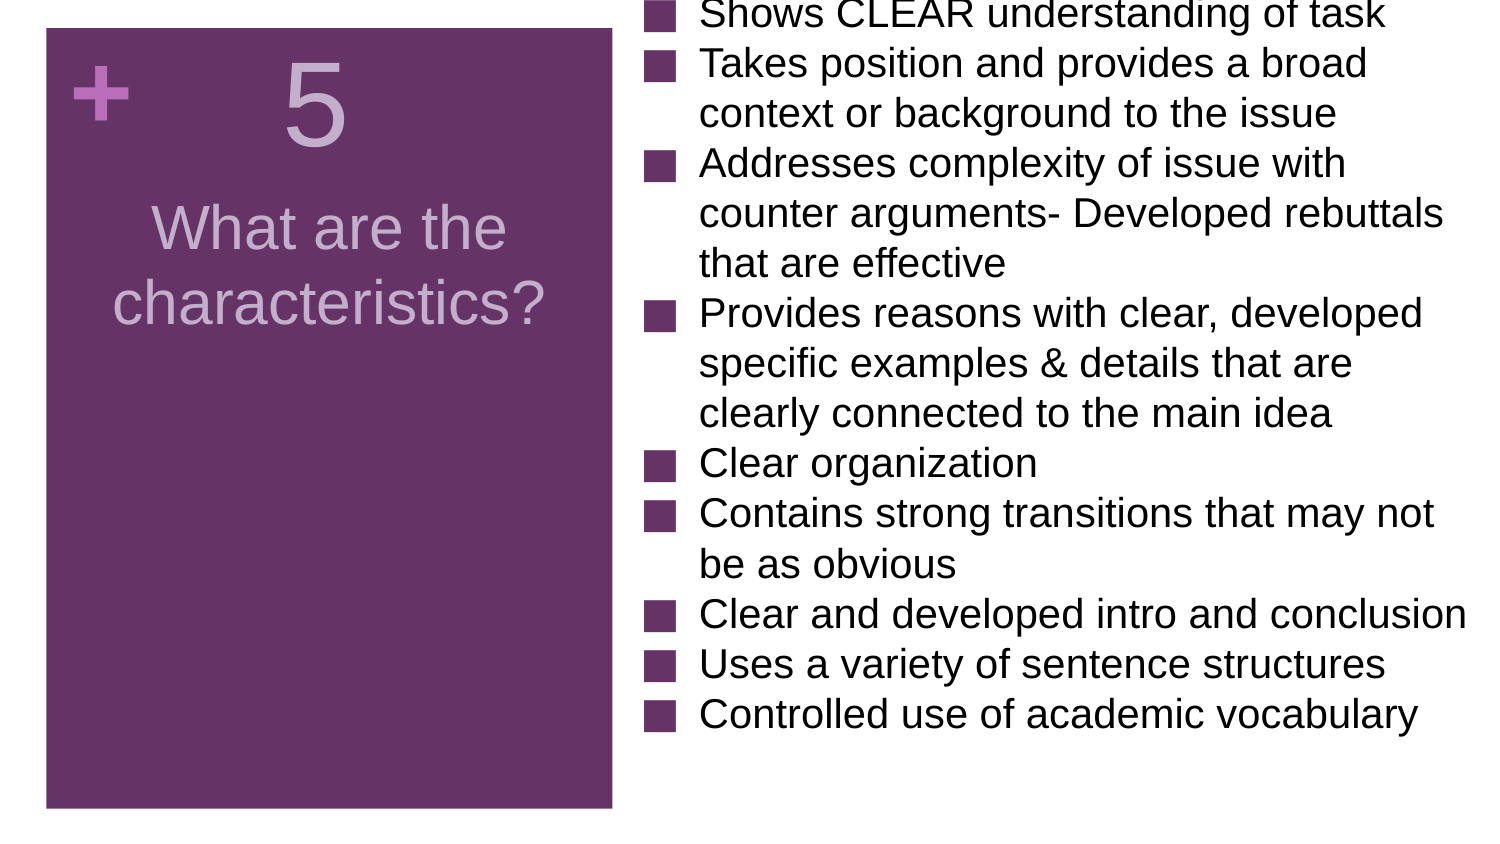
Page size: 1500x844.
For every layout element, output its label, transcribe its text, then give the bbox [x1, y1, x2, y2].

list Shows CLEAR understanding of task Takes position and provides a broad context or background to the issue Addresses complexity of issue with counter arguments- Developed rebuttals that are effective Provides reasons with clear, developed specific examples & details that are clearly connected to the main idea Clear organization Contains strong transitions that may not be as obvious Clear and developed intro and conclusion Uses a variety of sentence structures Controlled use of academic vocabulary [608, 0, 1500, 692]
title 5 [49, 43, 584, 187]
list What are the characteristics? [62, 171, 597, 467]
